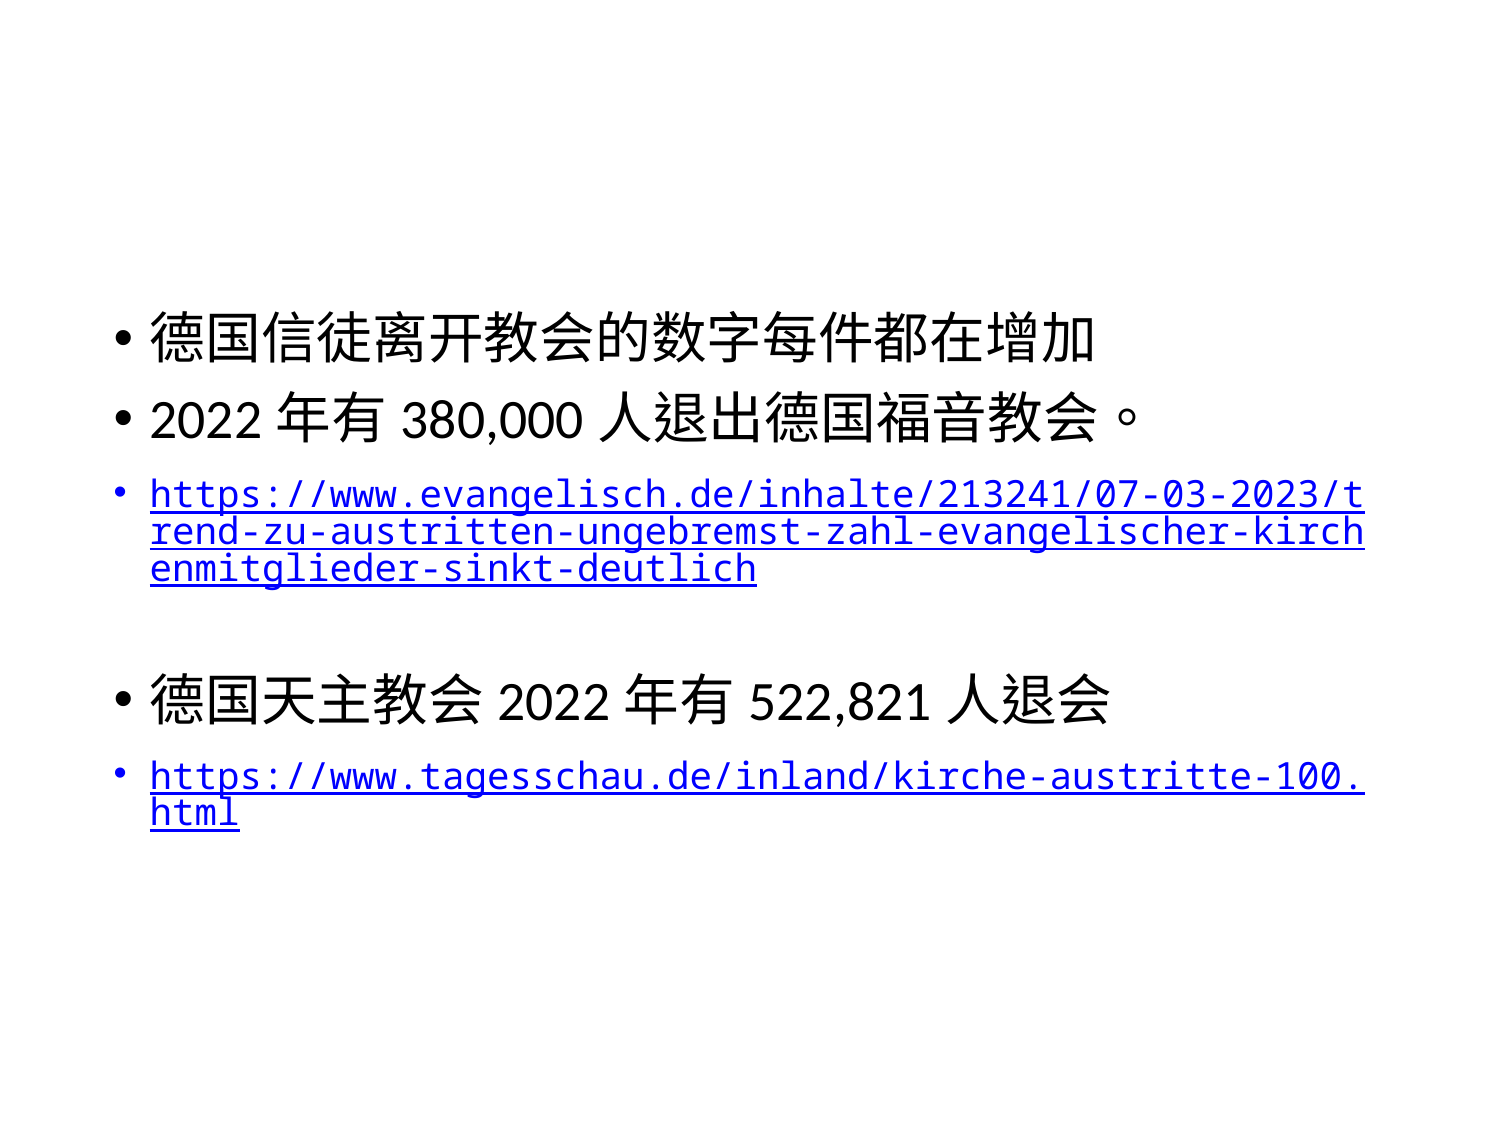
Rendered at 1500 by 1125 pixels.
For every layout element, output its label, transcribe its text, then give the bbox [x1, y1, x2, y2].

list 德国信徒离开教会的数字每件都在增加 2022年有380,000人退出德国福音教会。 https://www.evangelisch.de/inhalte/213241/07-03-2023/trend-zu-austritten-ungebremst-zahl-evangelischer-kirchenmitglieder-sinkt-deutlich 德国天主教会2022年有522,821人退会 https://www.tagesschau.de/inland/kirche-austritte-100.html [102, 298, 1398, 1014]
